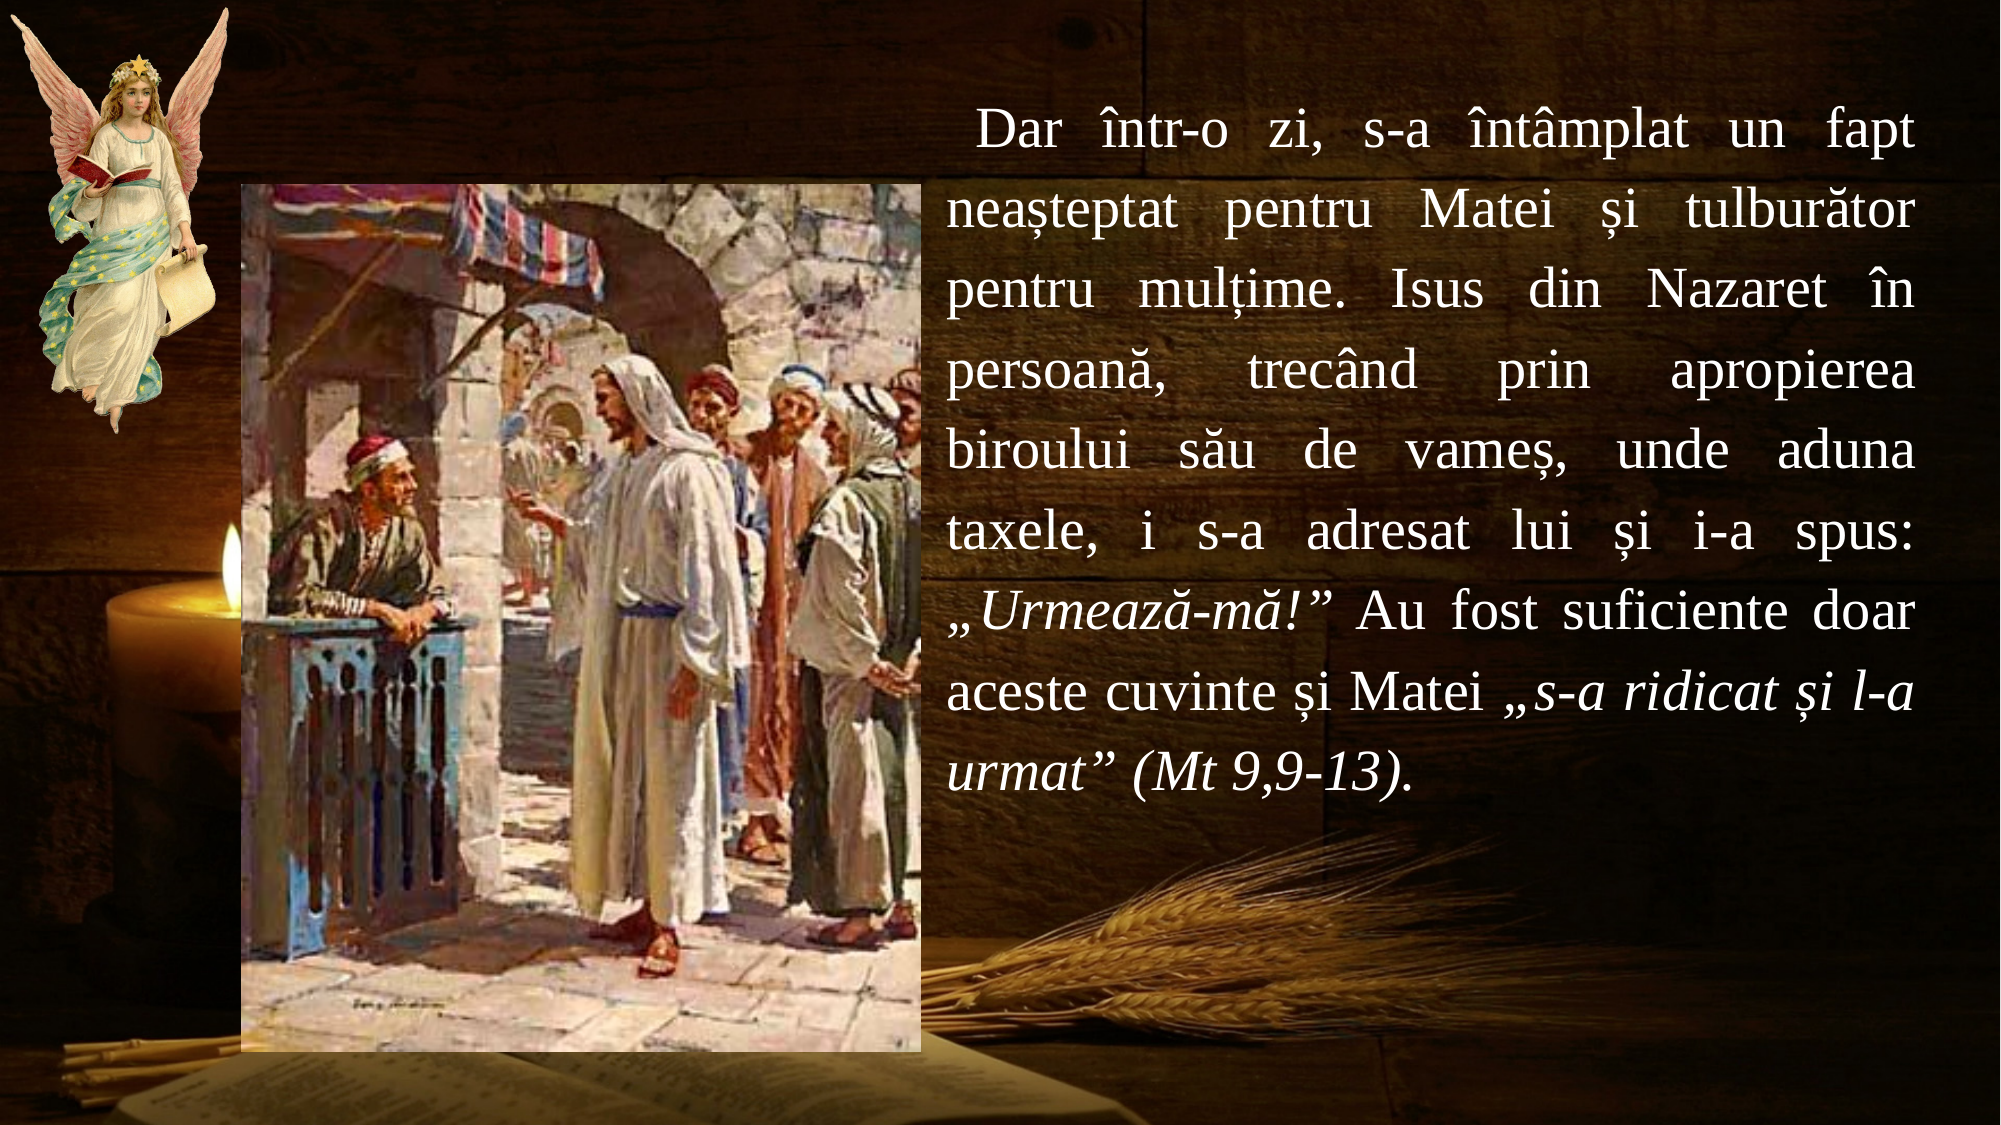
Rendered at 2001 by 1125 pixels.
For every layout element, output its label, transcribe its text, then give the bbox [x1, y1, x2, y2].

text_box Dar într-o zi, s-a întâmplat un fapt neașteptat pentru Matei și tulburător pentru mulțime. Isus din Nazaret în persoană, trecând prin apropierea biroului său de vameș, unde aduna taxele, i s-a adresat lui și i-a spus: „Urmează-mă!” Au fost suficiente doar aceste cuvinte și Matei „s-a ridicat și l-a urmat” (Mt 9,9-13). [931, 70, 1932, 810]
picture [0, 0, 2001, 1125]
